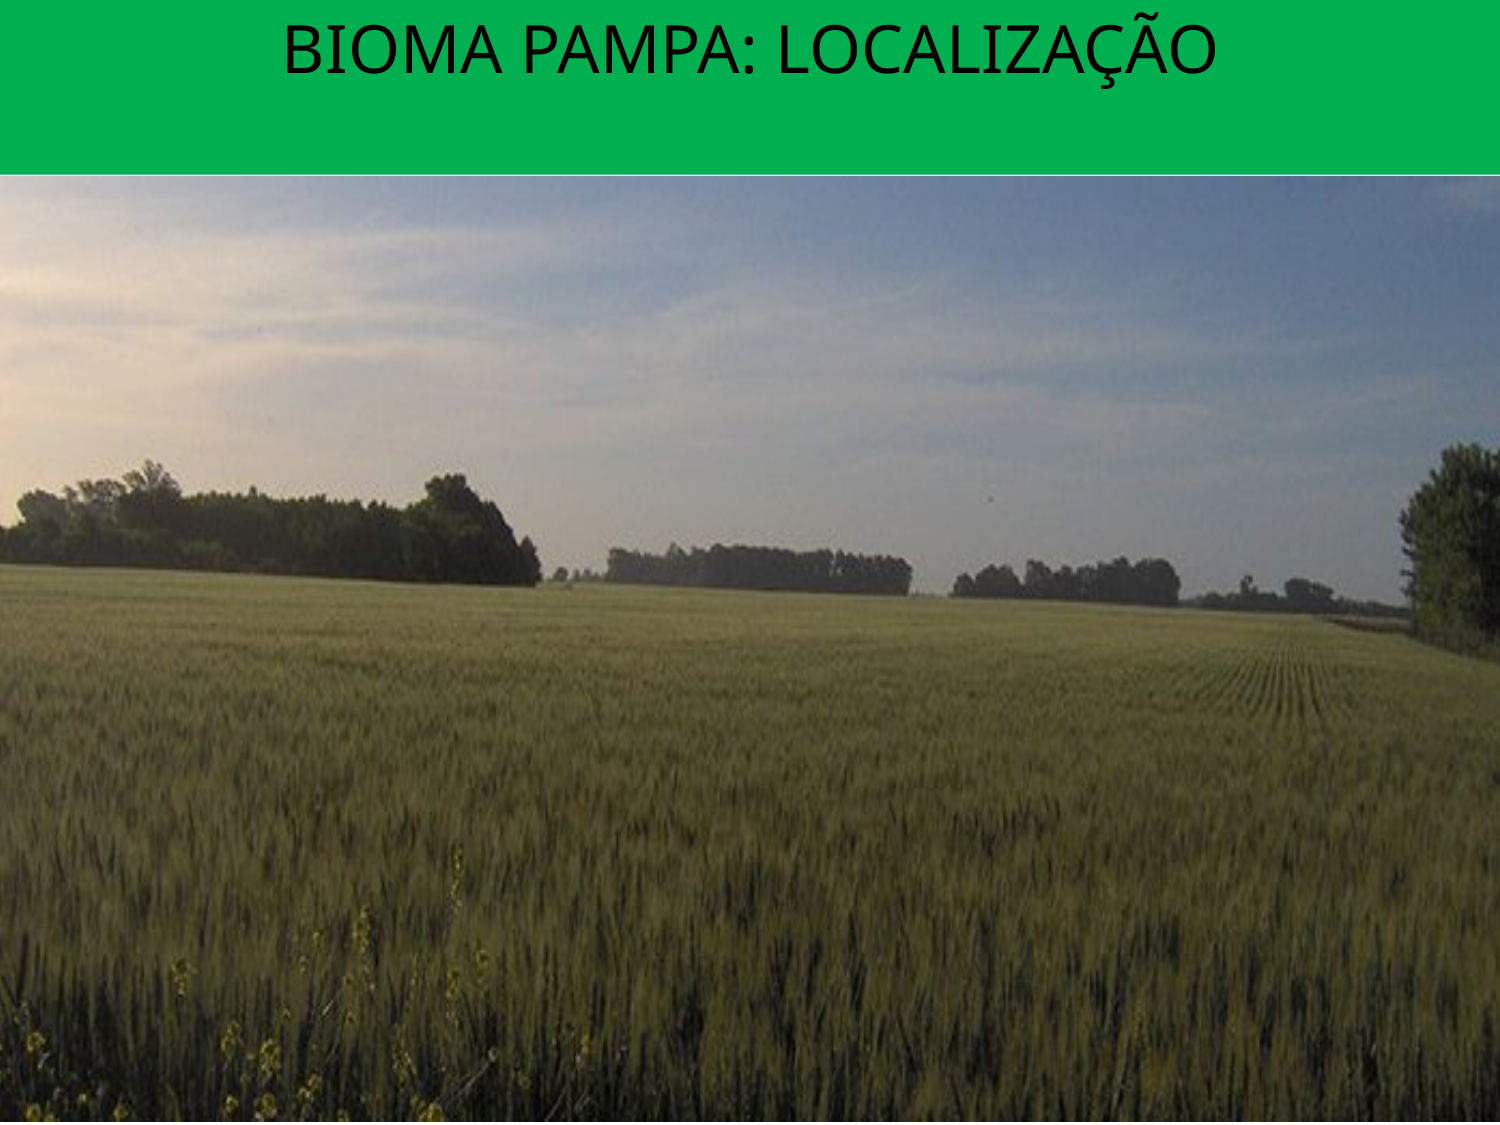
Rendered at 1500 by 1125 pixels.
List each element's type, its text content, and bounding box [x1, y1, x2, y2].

text_box BIOMA PAMPA: LOCALIZAÇÃO [0, 0, 1500, 175]
picture [0, 176, 1500, 1122]
